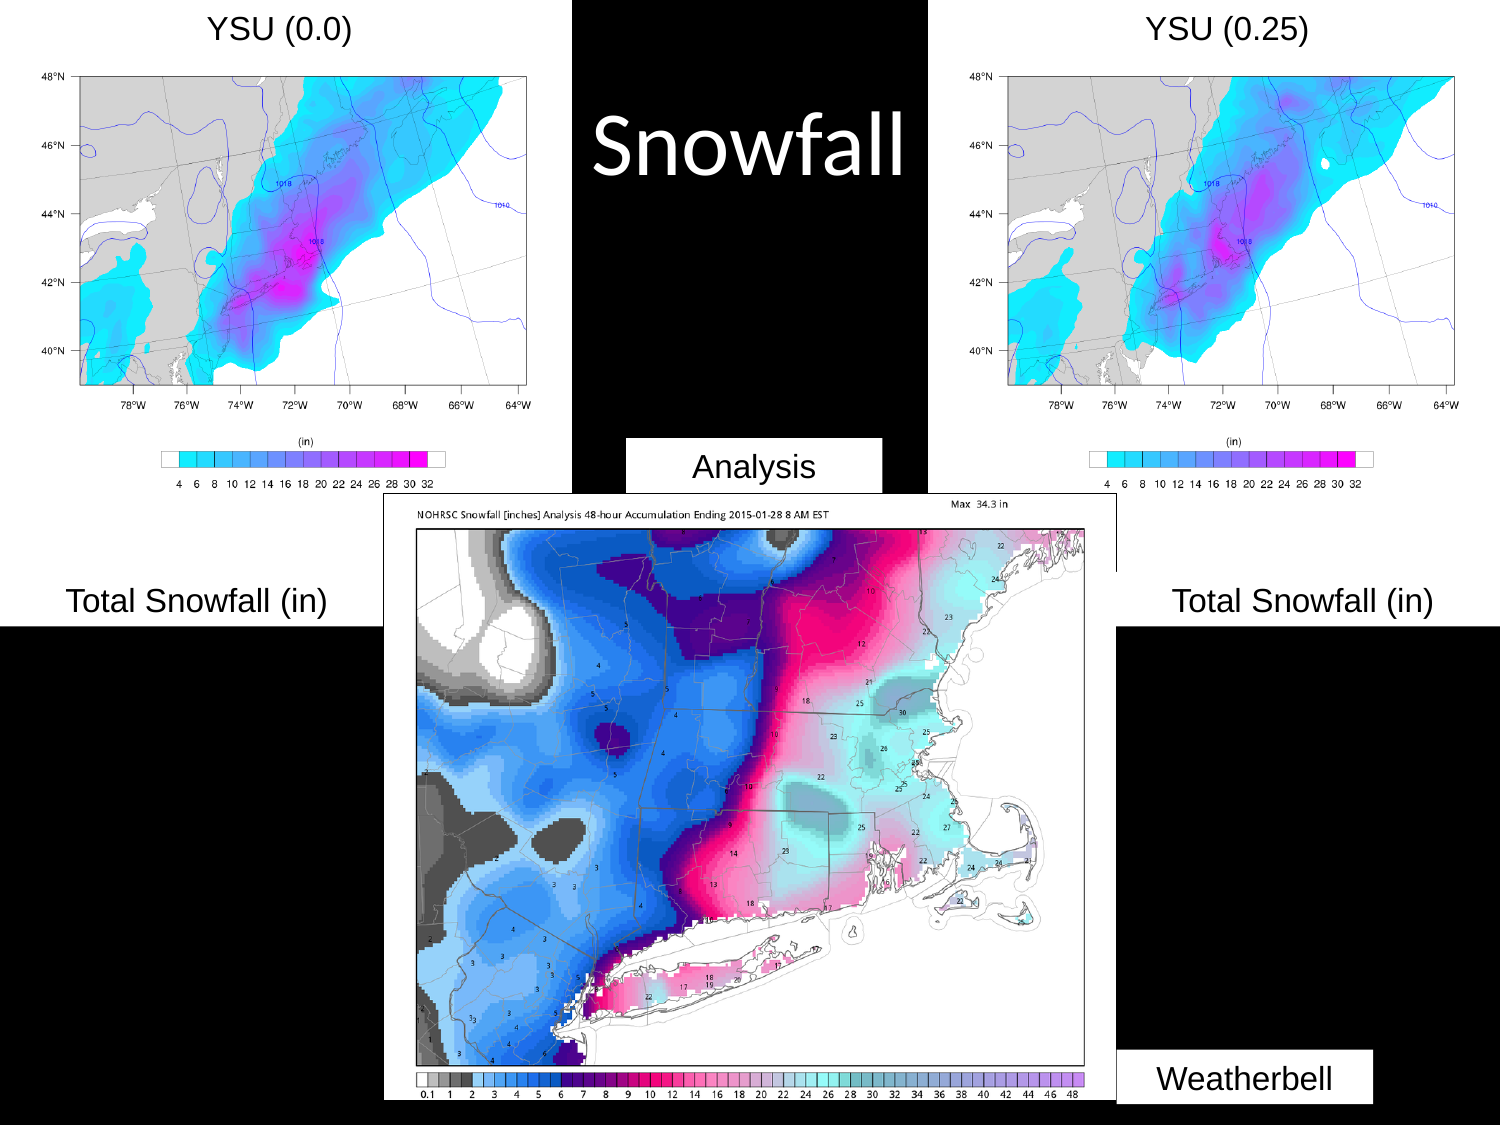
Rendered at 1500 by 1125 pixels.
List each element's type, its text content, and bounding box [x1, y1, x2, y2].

text_box Weatherbell [1122, 1049, 1374, 1105]
text_box Total Snowfall (in) [1123, 579, 1500, 627]
picture [0, 0, 1500, 1102]
text_box Total Snowfall (in) [0, 580, 377, 627]
title Snowfall [576, 45, 922, 233]
text_box Analysis [626, 438, 883, 492]
